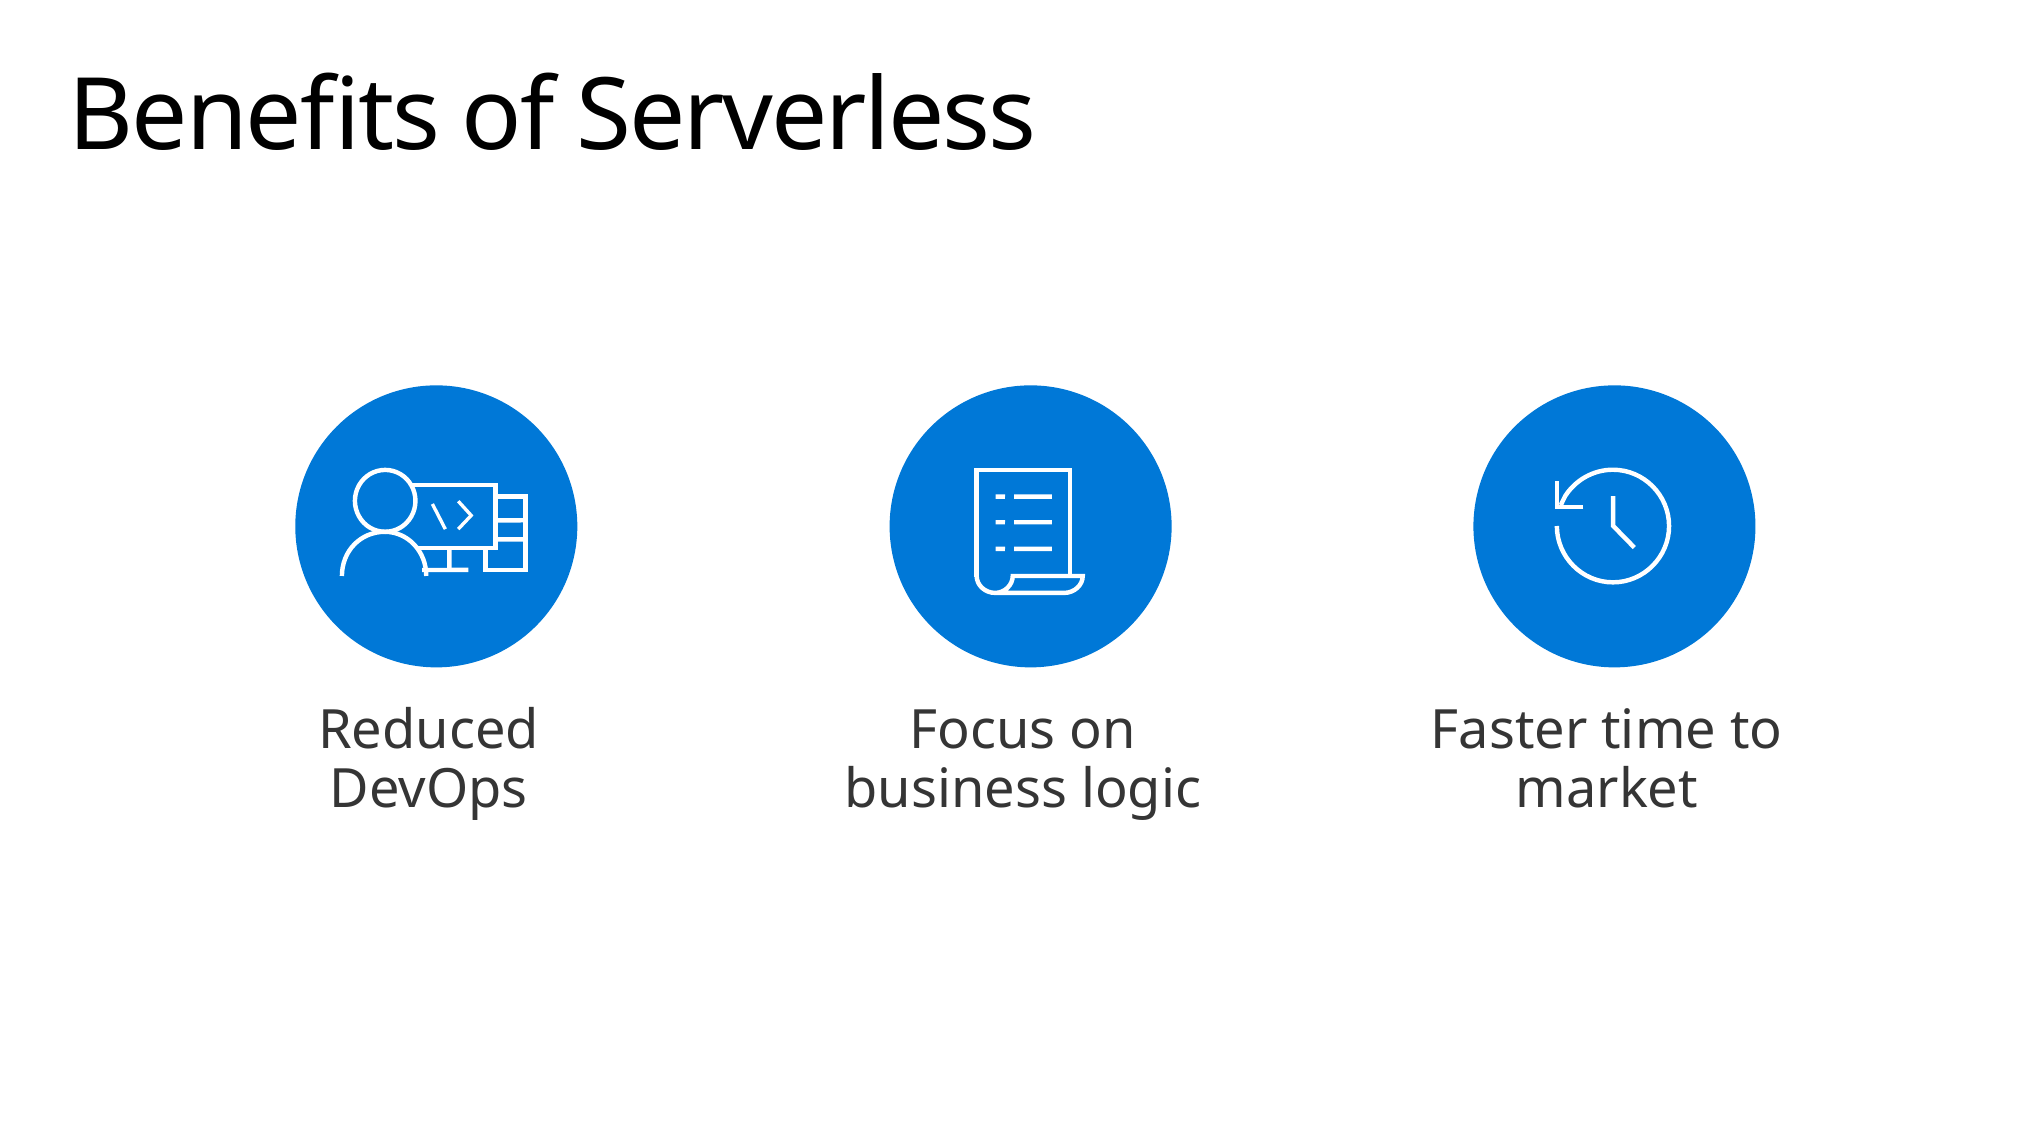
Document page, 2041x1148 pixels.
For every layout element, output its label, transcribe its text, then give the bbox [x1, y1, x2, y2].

title Benefits of Serverless [45, 48, 1996, 199]
text_box Reduced DevOps [220, 677, 653, 844]
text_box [1473, 385, 1756, 668]
text_box Faster time to market [1409, 677, 1820, 844]
text_box Focus on business logic [807, 677, 1254, 844]
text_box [295, 385, 578, 668]
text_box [889, 385, 1172, 668]
